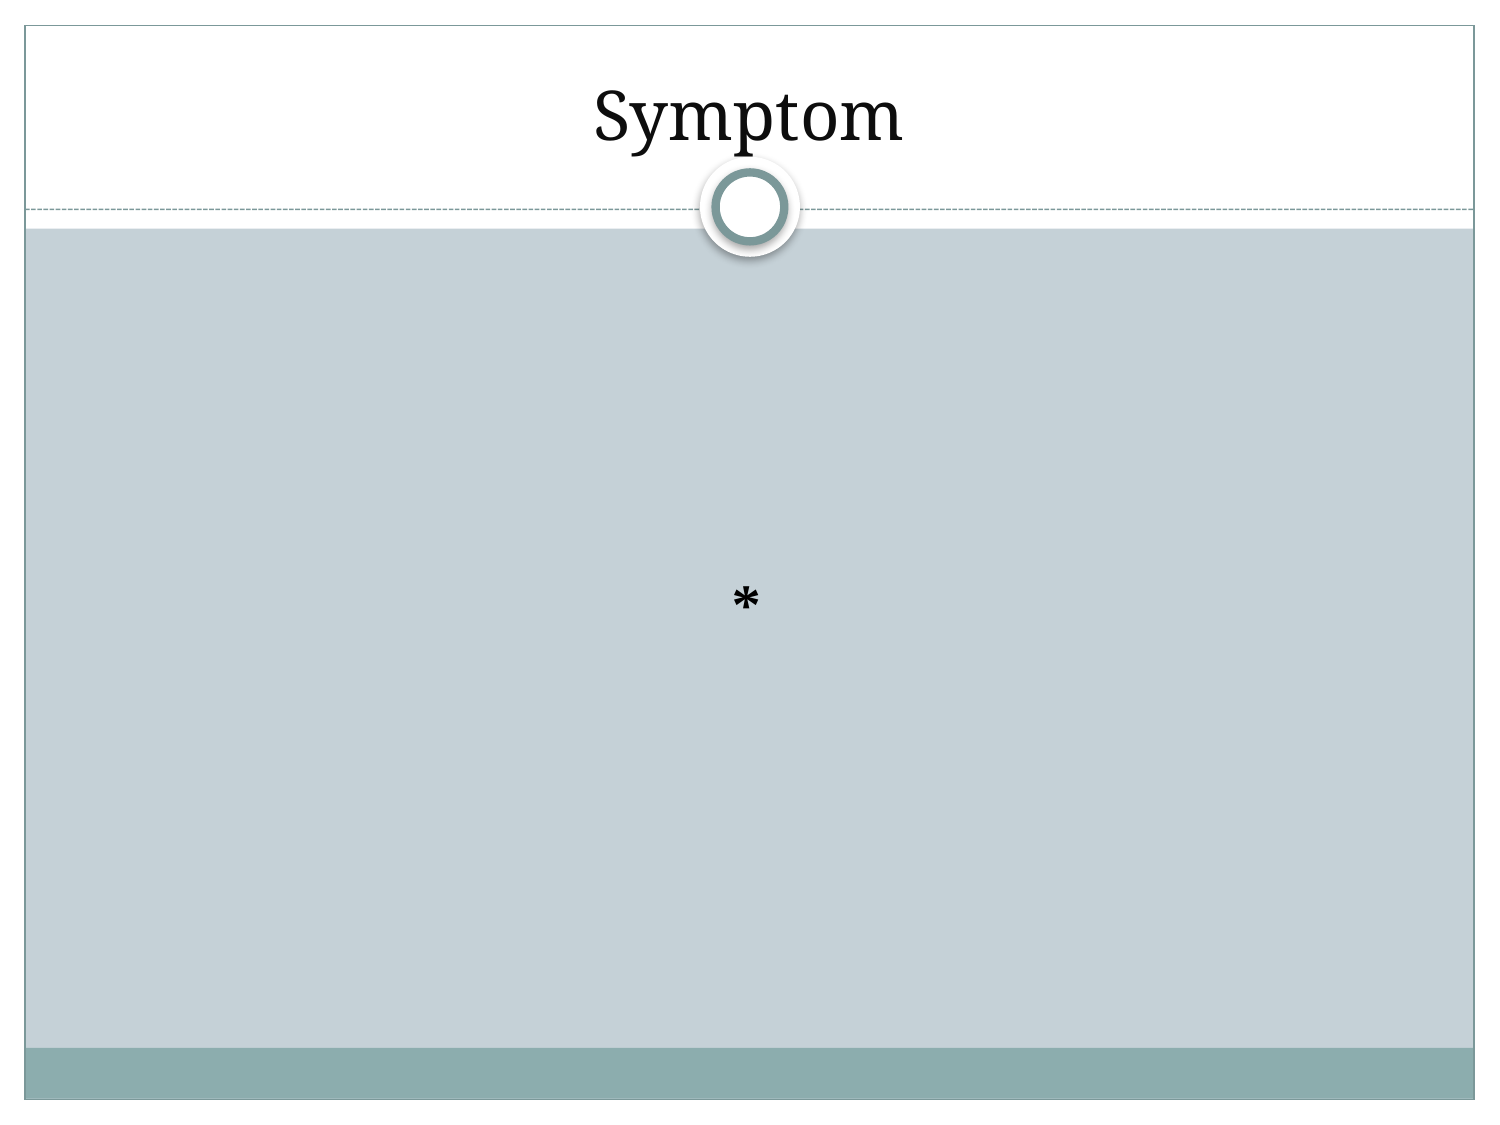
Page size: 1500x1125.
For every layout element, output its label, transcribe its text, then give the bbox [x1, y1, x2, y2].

list * [49, 250, 1445, 1001]
title Symptom [49, 37, 1450, 163]
